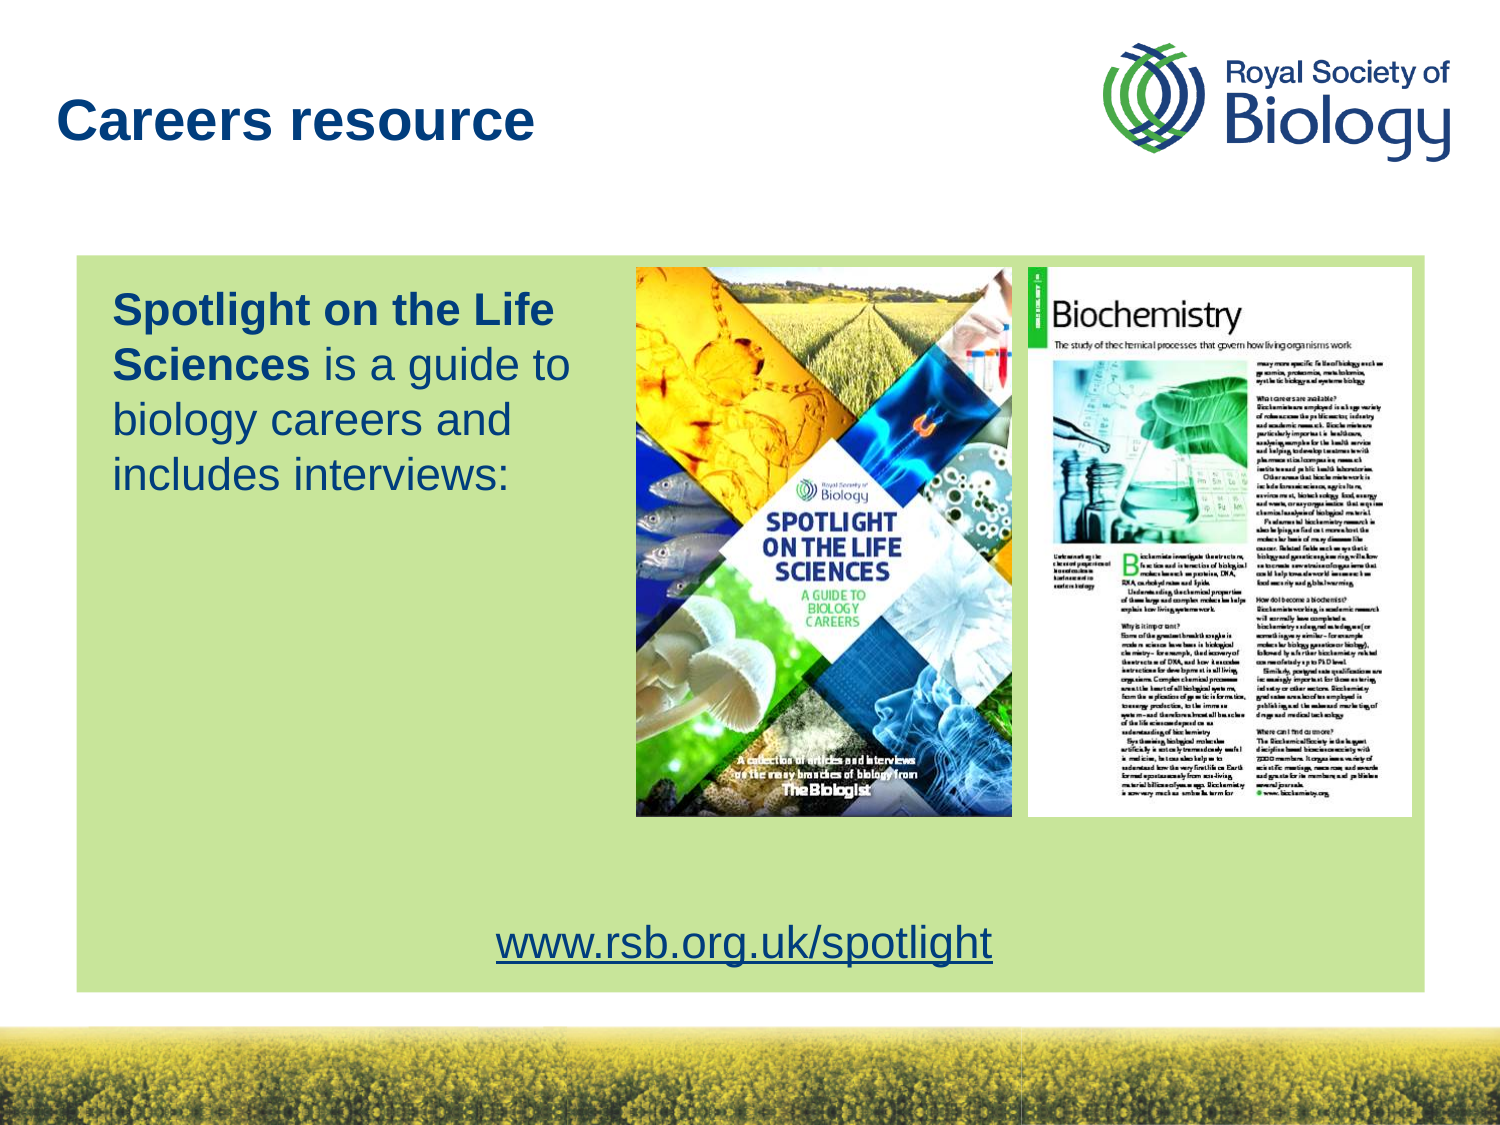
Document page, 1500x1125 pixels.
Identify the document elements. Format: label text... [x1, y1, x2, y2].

picture [1028, 266, 1412, 817]
picture [635, 267, 1013, 817]
text_box [74, 253, 1427, 995]
picture [0, 1026, 1500, 1125]
title Careers resource [41, 30, 1033, 204]
text_box Spotlight on the Life Sciences is a guide to biology careers and includes interviews: [97, 272, 620, 508]
text_box www.rsb.org.uk/spotlight [146, 905, 1355, 975]
picture [1086, 27, 1471, 173]
